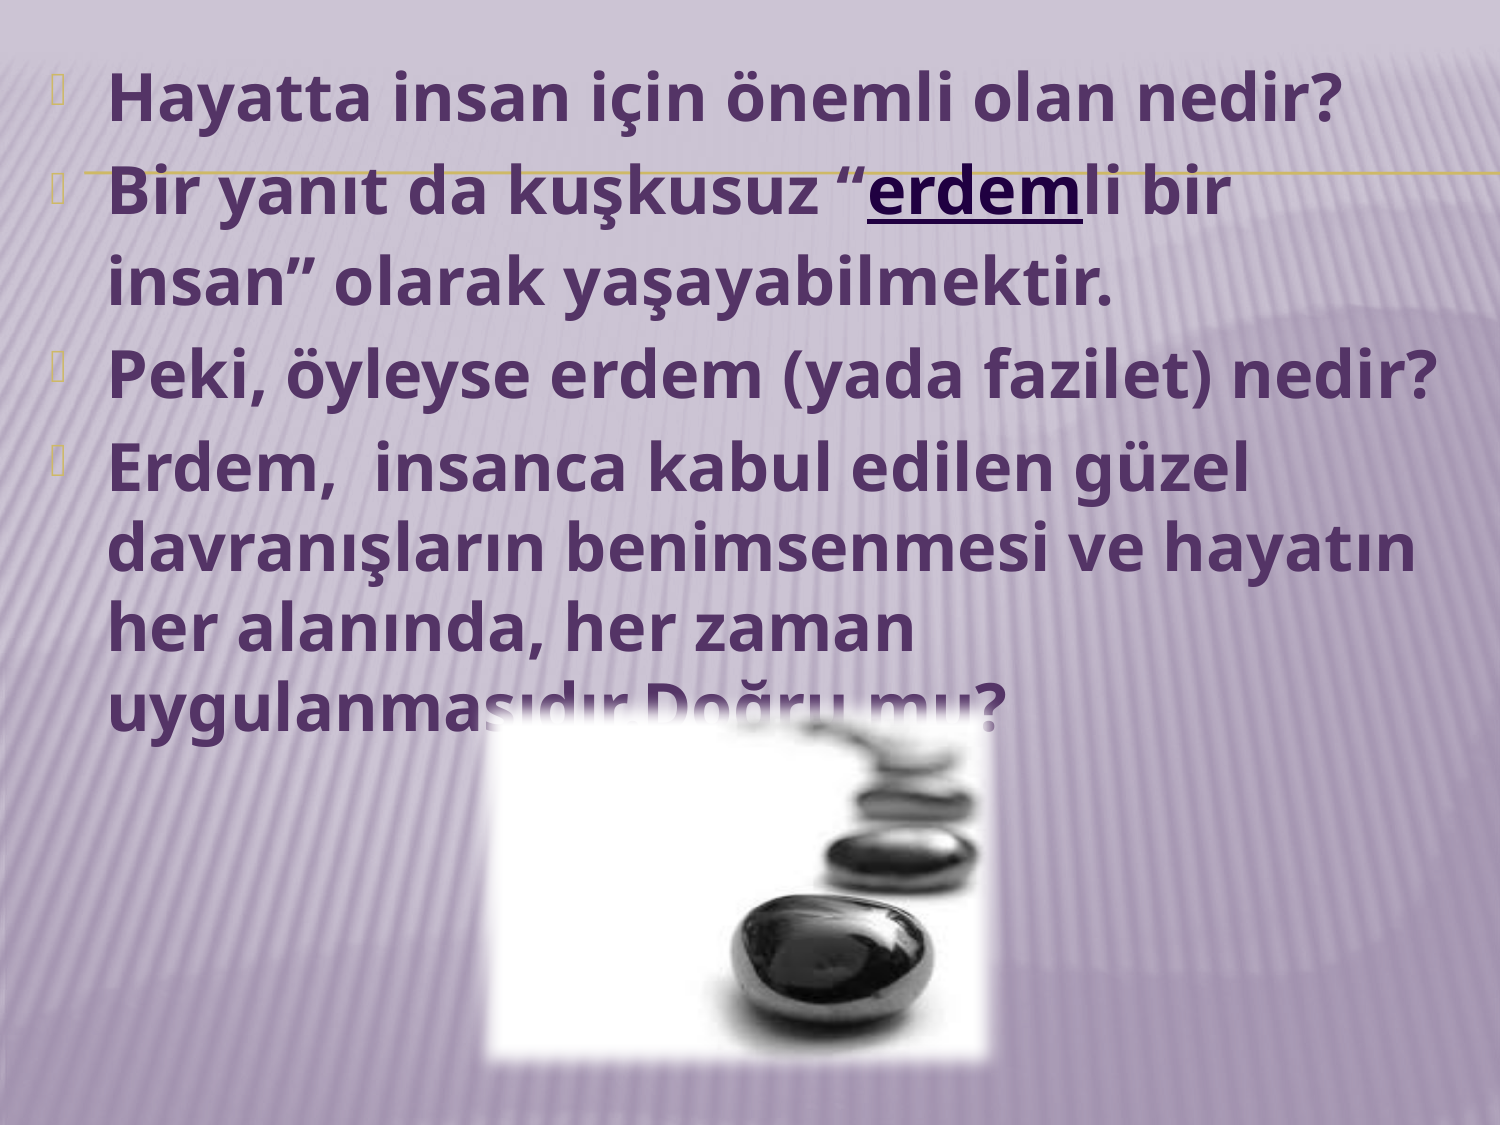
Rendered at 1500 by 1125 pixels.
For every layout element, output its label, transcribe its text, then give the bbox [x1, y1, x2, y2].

picture [468, 691, 1008, 1079]
list Hayatta insan için önemli olan nedir? Bir yanıt da kuşkusuz “erdemli bir insan” olarak yaşayabilmektir. Peki, öyleyse erdem (yada fazilet) nedir? Erdem, insanca kabul edilen güzel davranışların benimsenmesi ve hayatın her alanında, her zaman uygulanmasıdır.Doğru mu? [35, 46, 1475, 704]
